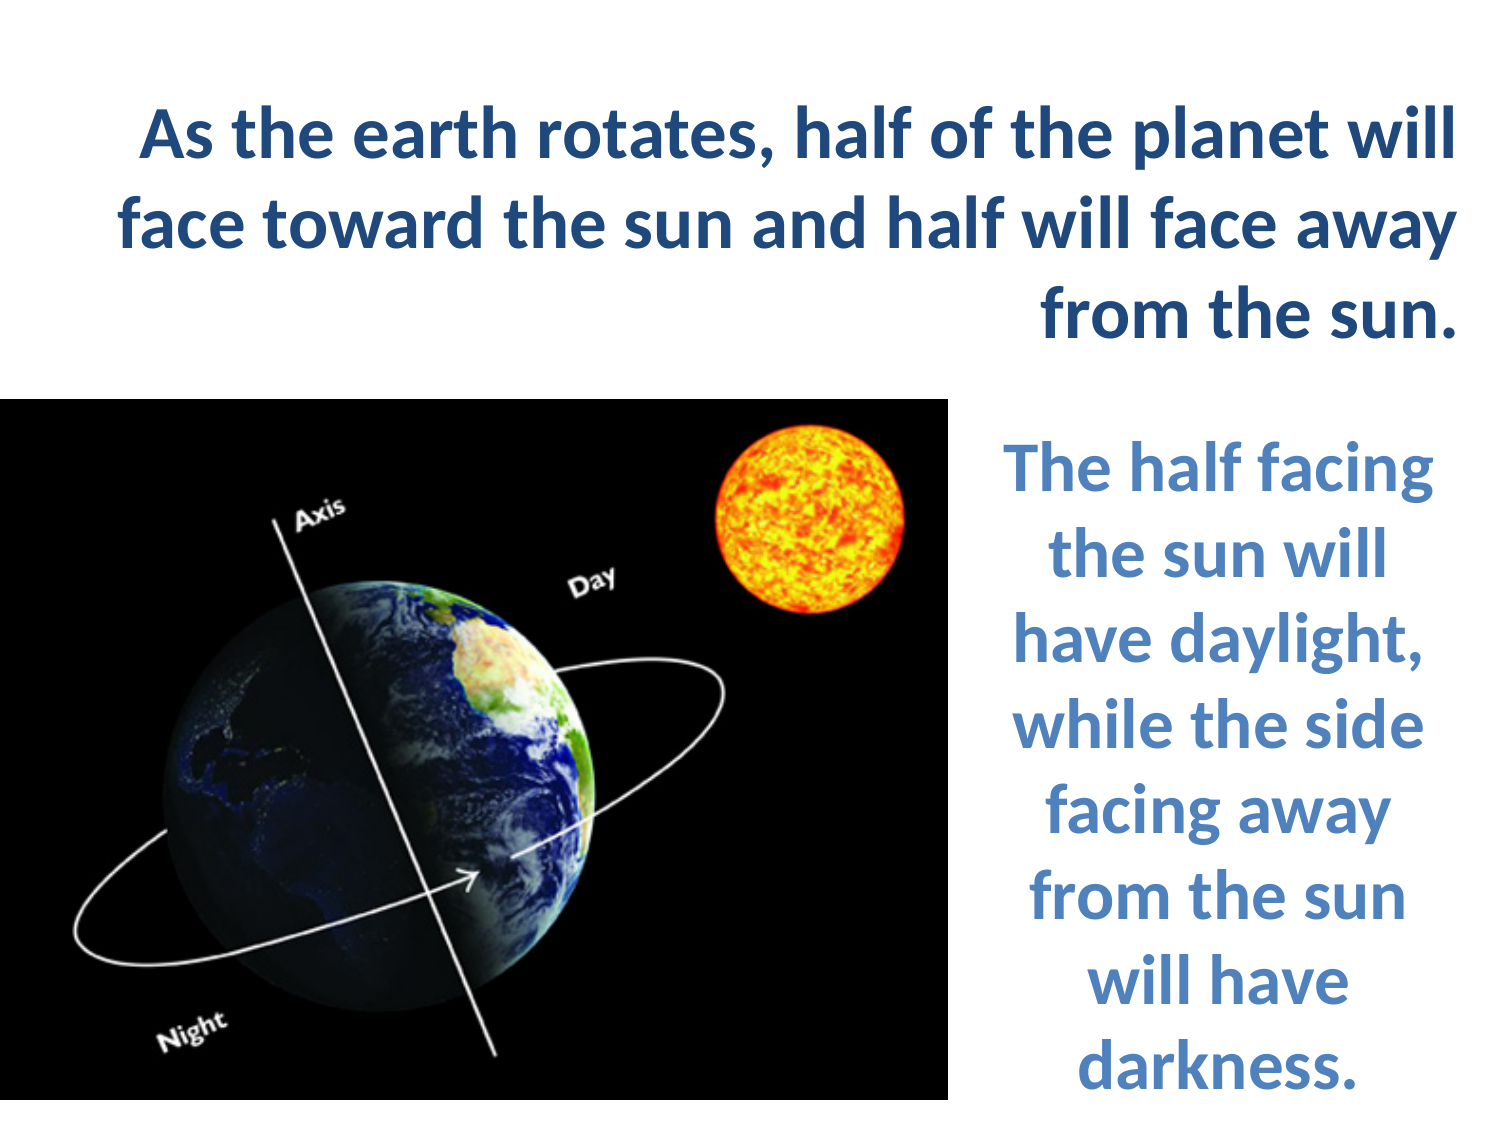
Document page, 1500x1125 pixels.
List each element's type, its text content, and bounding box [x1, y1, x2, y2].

picture [0, 399, 948, 1101]
text_box As the earth rotates, half of the planet will face toward the sun and half will face away from the sun. [12, 74, 1475, 363]
text_box The half facing the sun will have daylight, while the side facing away from the sun will have darkness. [962, 412, 1475, 1113]
